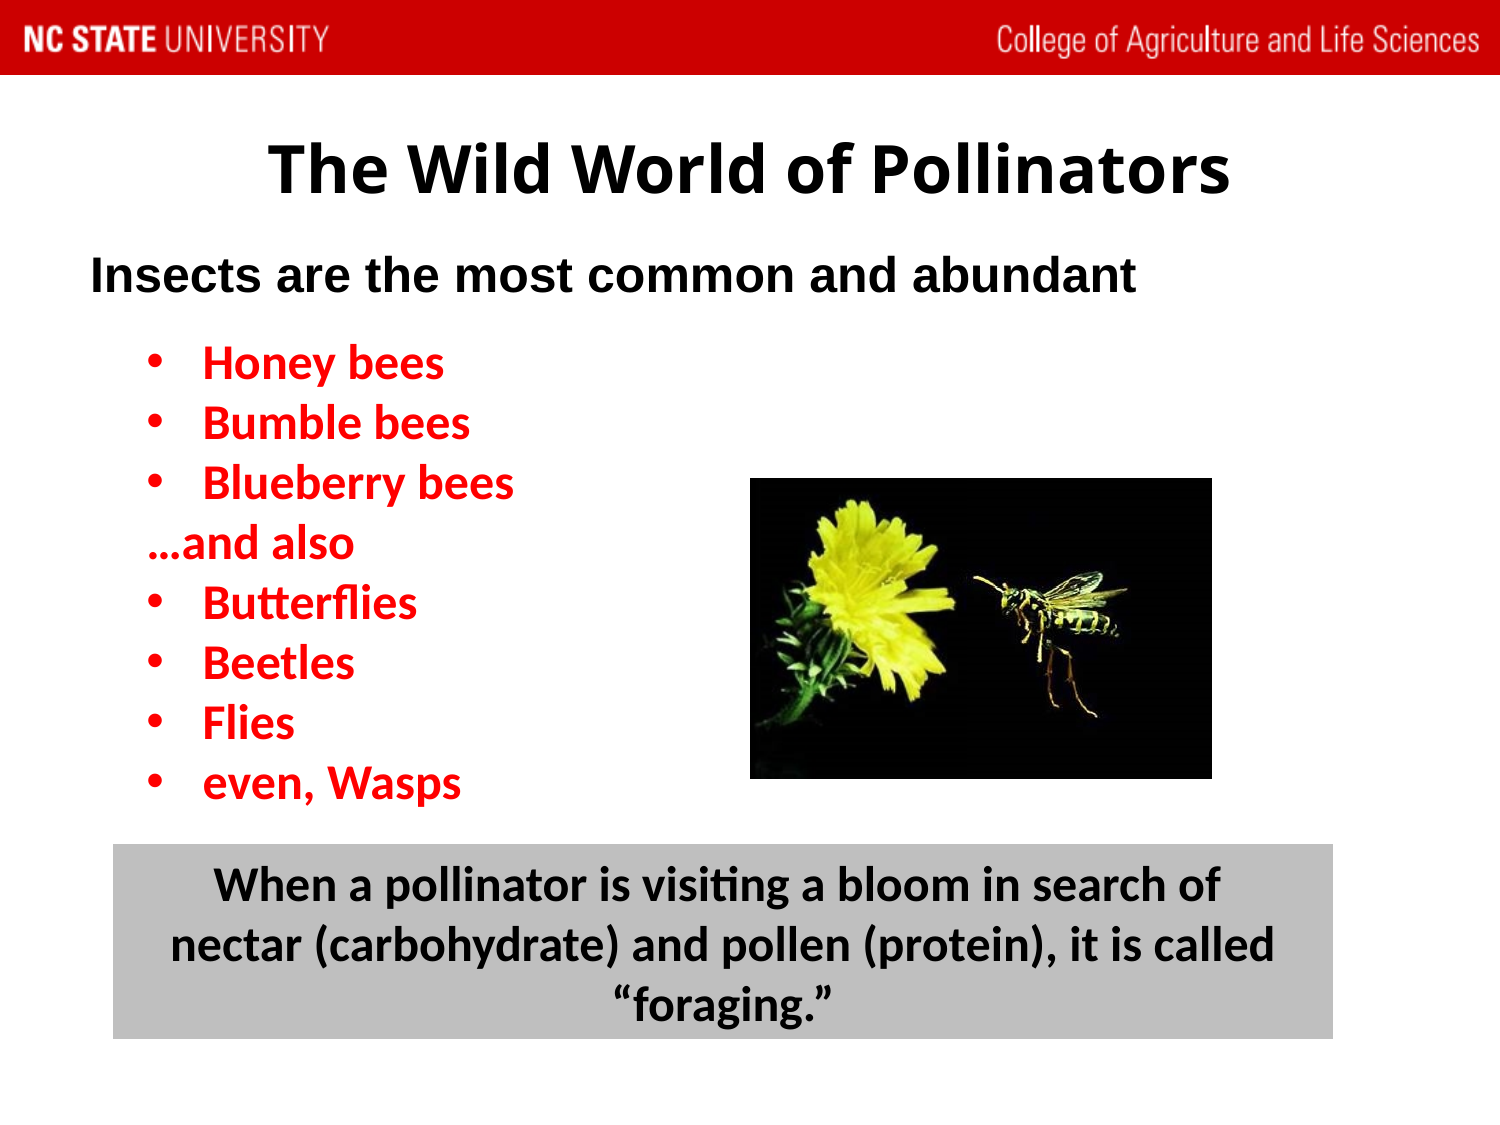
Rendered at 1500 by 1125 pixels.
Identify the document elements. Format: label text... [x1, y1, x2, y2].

list Insects are the most common and abundant [75, 234, 1425, 323]
title The Wild World of Pollinators [75, 78, 1425, 234]
text_box Honey bees Bumble bees Blueberry bees …and also Butterflies Beetles Flies even, Wasps [131, 322, 627, 844]
picture [749, 477, 1212, 780]
text_box When a pollinator is visiting a bloom in search of nectar (carbohydrate) and pollen (protein), it is called “foraging.” [113, 844, 1333, 1039]
